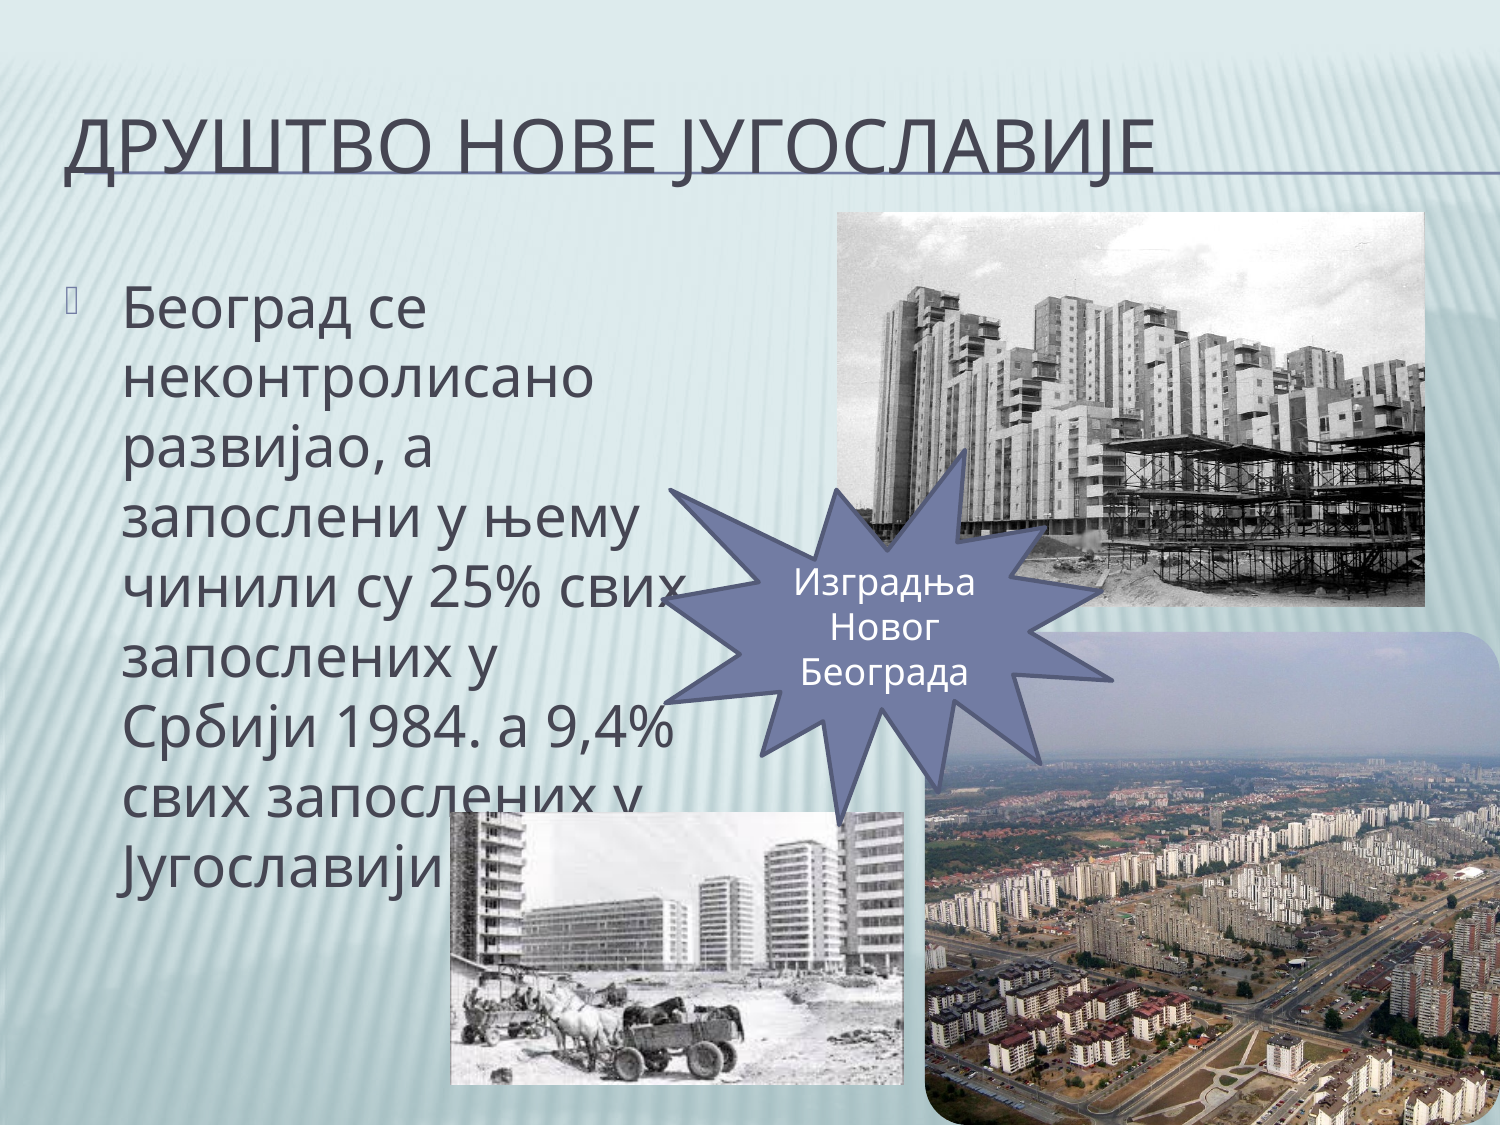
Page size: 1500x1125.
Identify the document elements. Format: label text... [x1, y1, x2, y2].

text_box Изградња Новог Београда [660, 487, 1044, 810]
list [837, 212, 1426, 608]
list Београд се неконтролисано развијао, а запослени у њему чинили су 25% свих запослених у Србији 1984. а 9,4% свих запослених у Југославији [50, 262, 738, 1038]
title Друштво нове југославије [49, 75, 1475, 213]
picture [449, 812, 904, 1085]
picture [924, 631, 1500, 1125]
